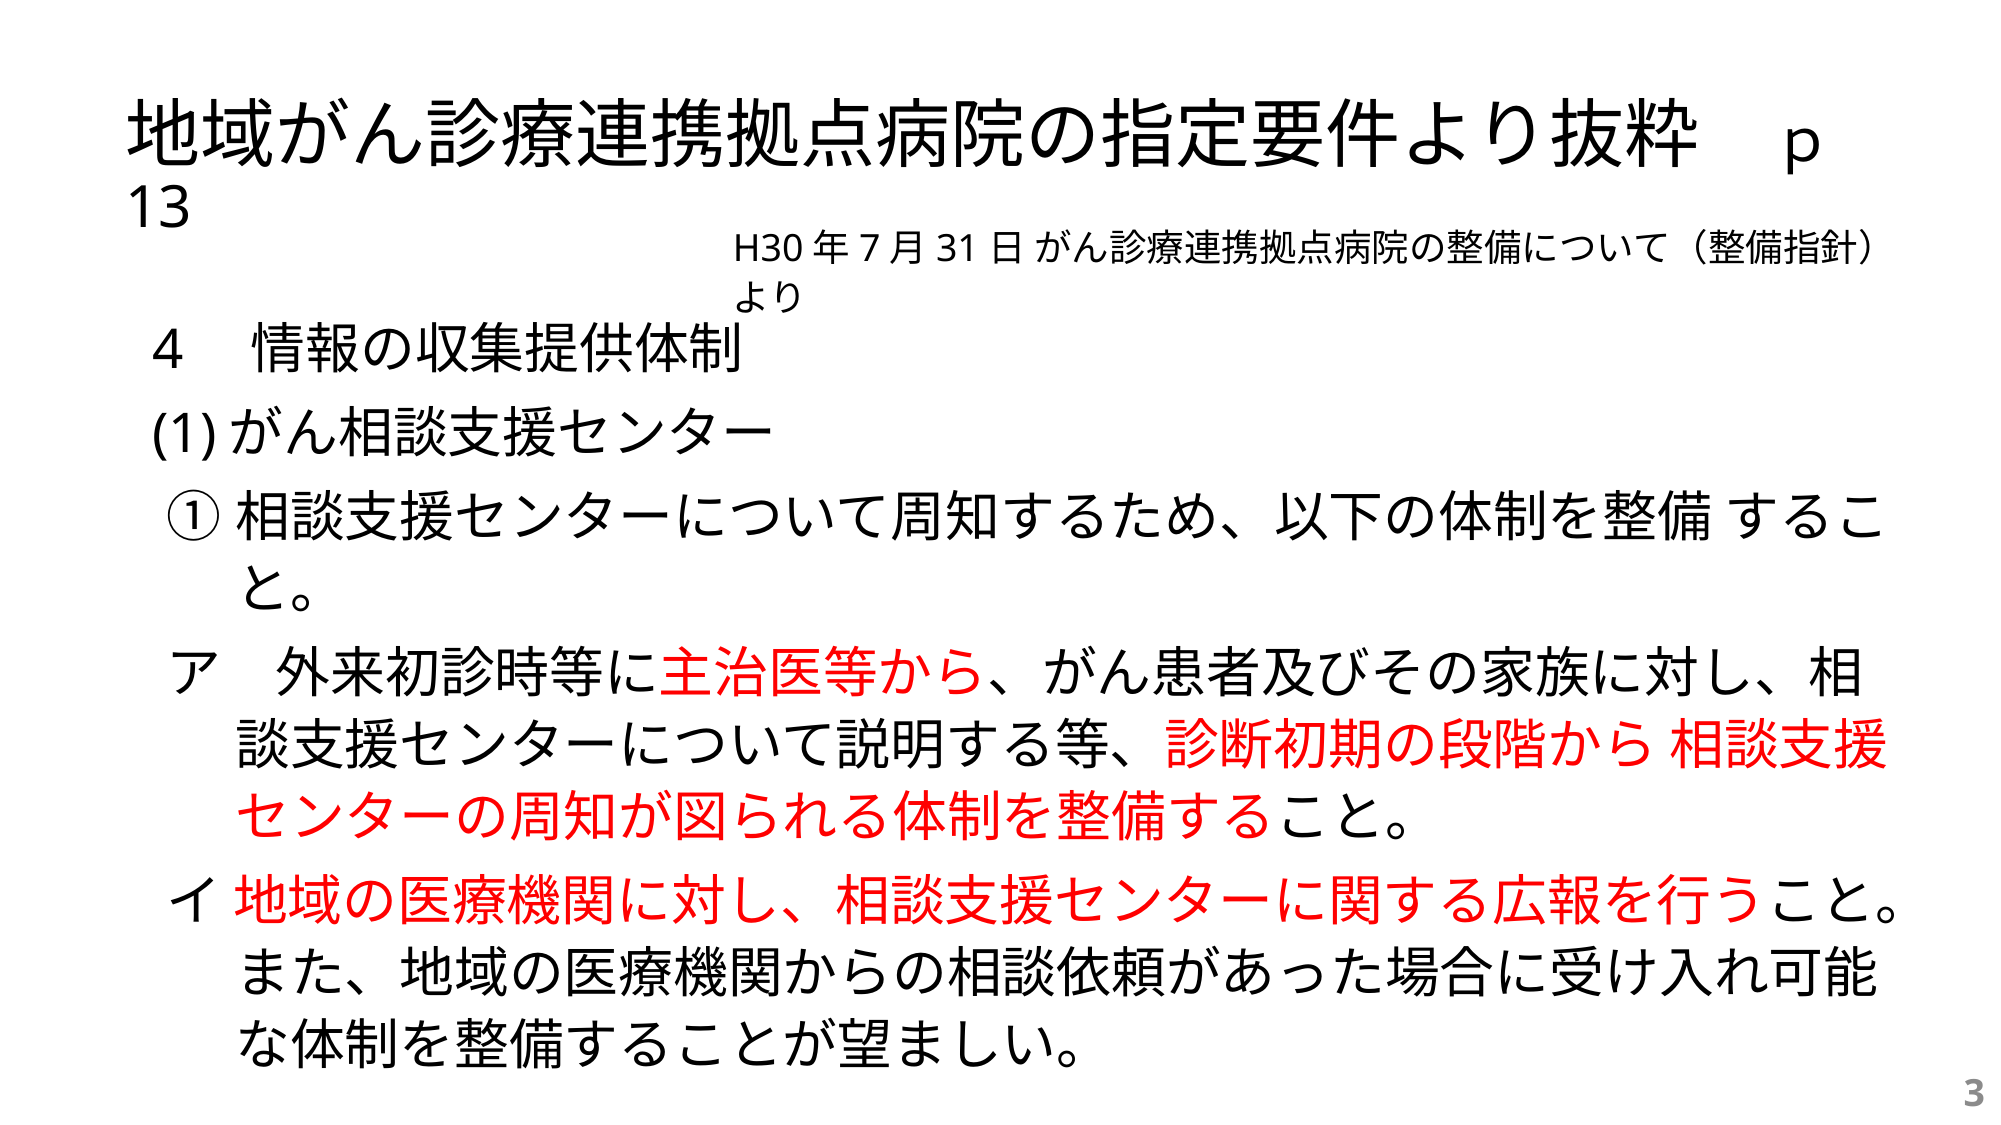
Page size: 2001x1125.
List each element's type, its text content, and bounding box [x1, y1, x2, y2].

slide_number 3 [1550, 1064, 2000, 1125]
title 地域がん診療連携拠点病院の指定要件より抜粋 ｐ13 [110, 59, 1923, 278]
text_box H30年7月31日 がん診療連携拠点病院の整備について（整備指針）より [689, 212, 1943, 326]
list 4 情報の収集提供体制 (1)がん相談支援センター ① 相談支援センターについて周知するため、以下の体制を整備 すること。 ア 外来初診時等に主治医等から、がん患者及びその家族に対し、相談支援センターについて説明する等、診断初期の段階から 相談支援センターの周知が図られる体制を整備すること。 イ 地域の医療機関に対し、相談支援センターに関する広報を行うこと。また、地域の医療機関からの相談依頼があった場合に受け入れ可能な体制を整備することが望ましい。 [137, 299, 1908, 1087]
